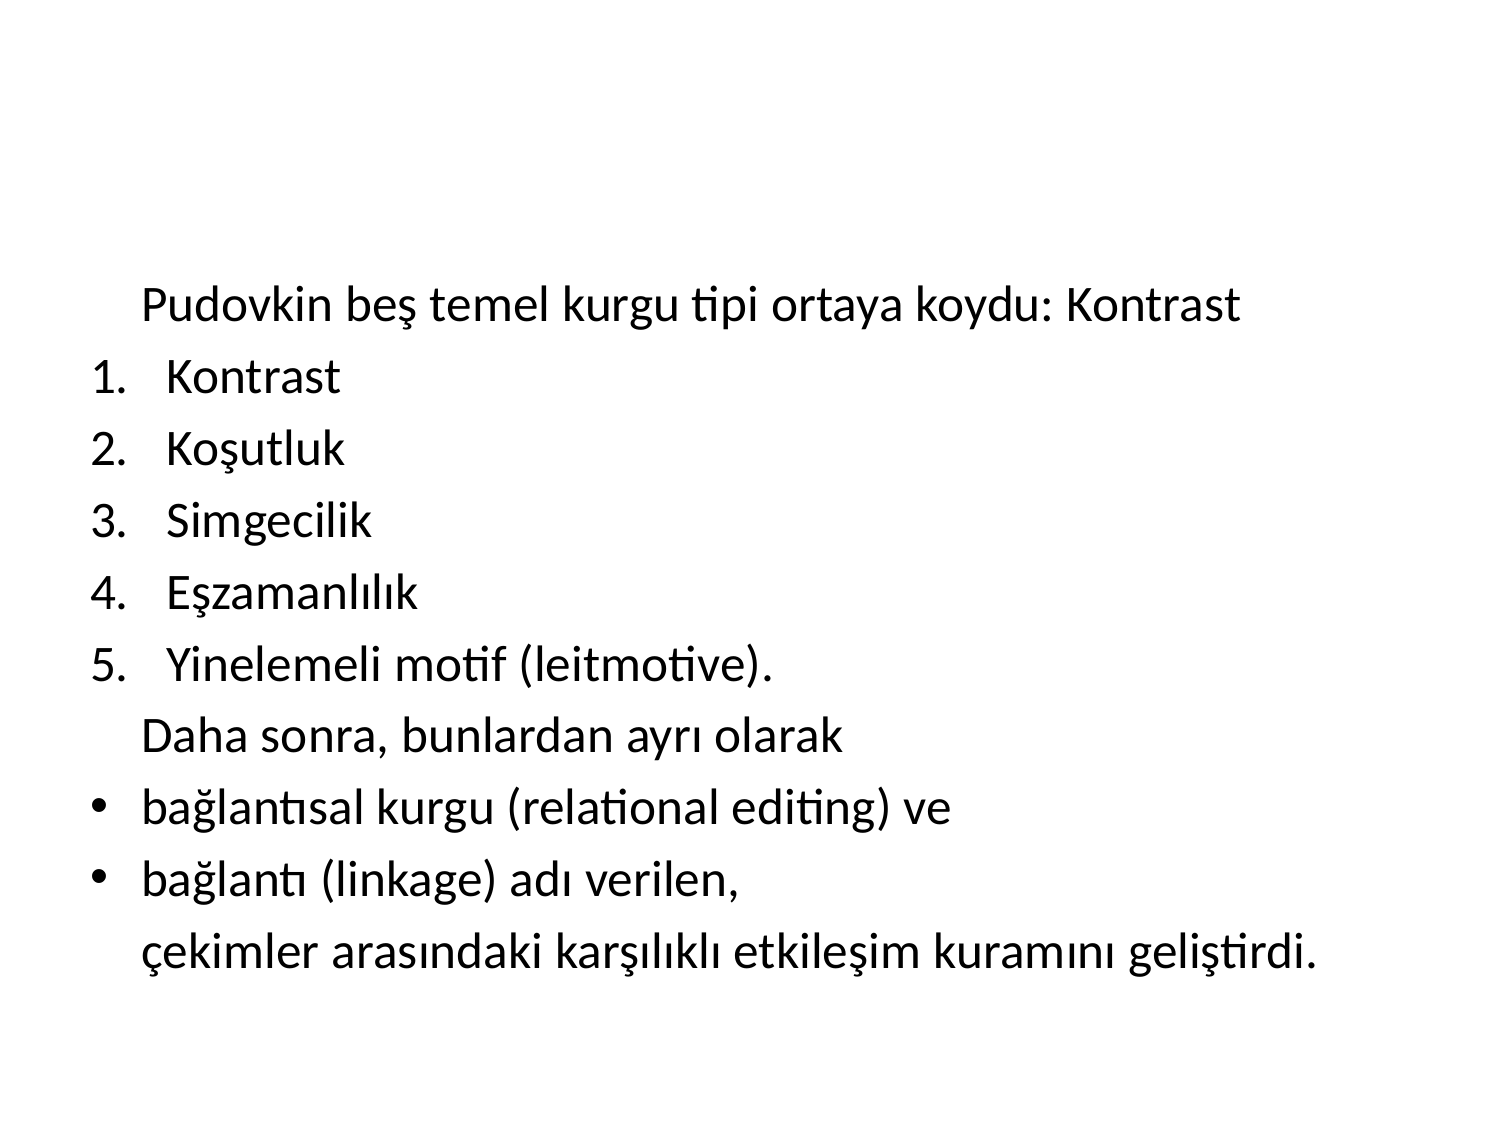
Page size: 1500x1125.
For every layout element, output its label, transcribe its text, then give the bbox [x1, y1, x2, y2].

list Pudovkin beş temel kurgu tipi ortaya koydu: Kontrast Kontrast Koşutluk Simgecilik Eşzamanlılık Yinelemeli motif (leitmotive). Daha sonra, bunlardan ayrı olarak bağlantısal kurgu (relational editing) ve bağlantı (linkage) adı verilen, çekimler arasındaki karşılıklı etkileşim kuramını geliştirdi. [75, 262, 1425, 1005]
